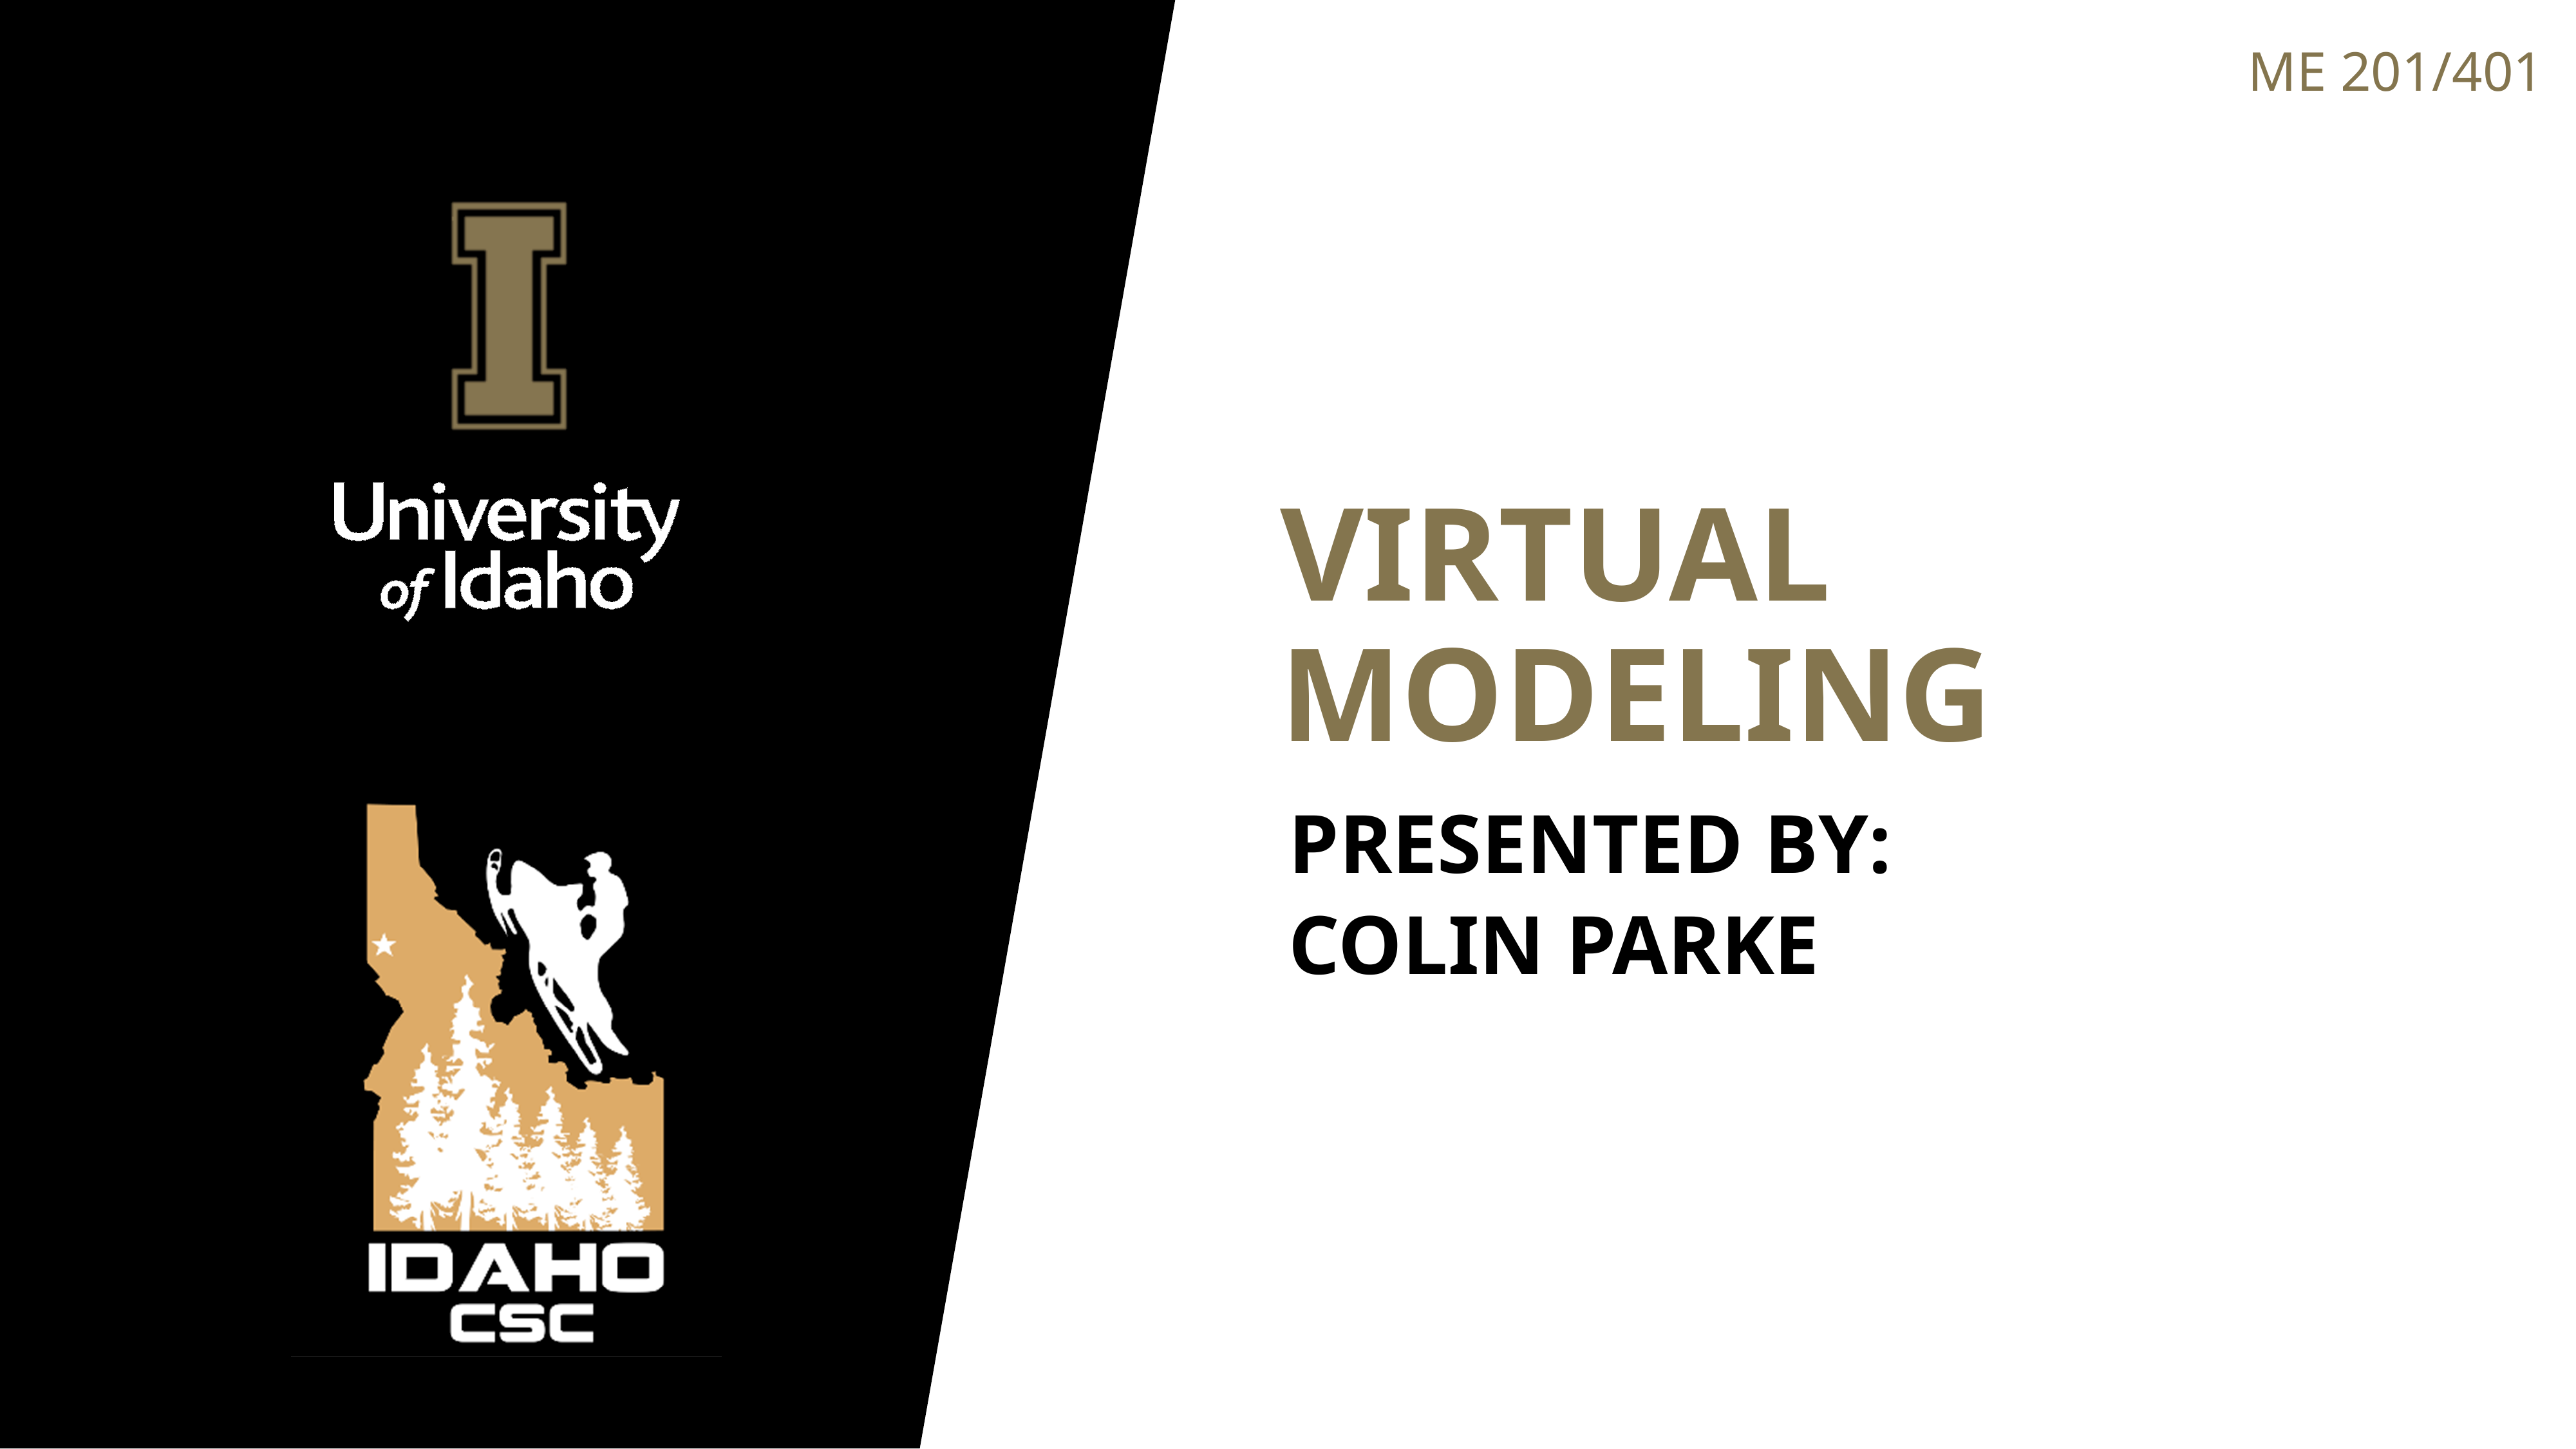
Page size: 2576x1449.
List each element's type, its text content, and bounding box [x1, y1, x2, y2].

picture [329, 474, 685, 628]
list Presented by: Colin Parke [1279, 798, 2368, 988]
picture [434, 187, 579, 440]
title Virtual Modeling [1280, 483, 2368, 767]
text_box Me 201/401 [2248, 0, 2576, 102]
picture [291, 798, 722, 1357]
